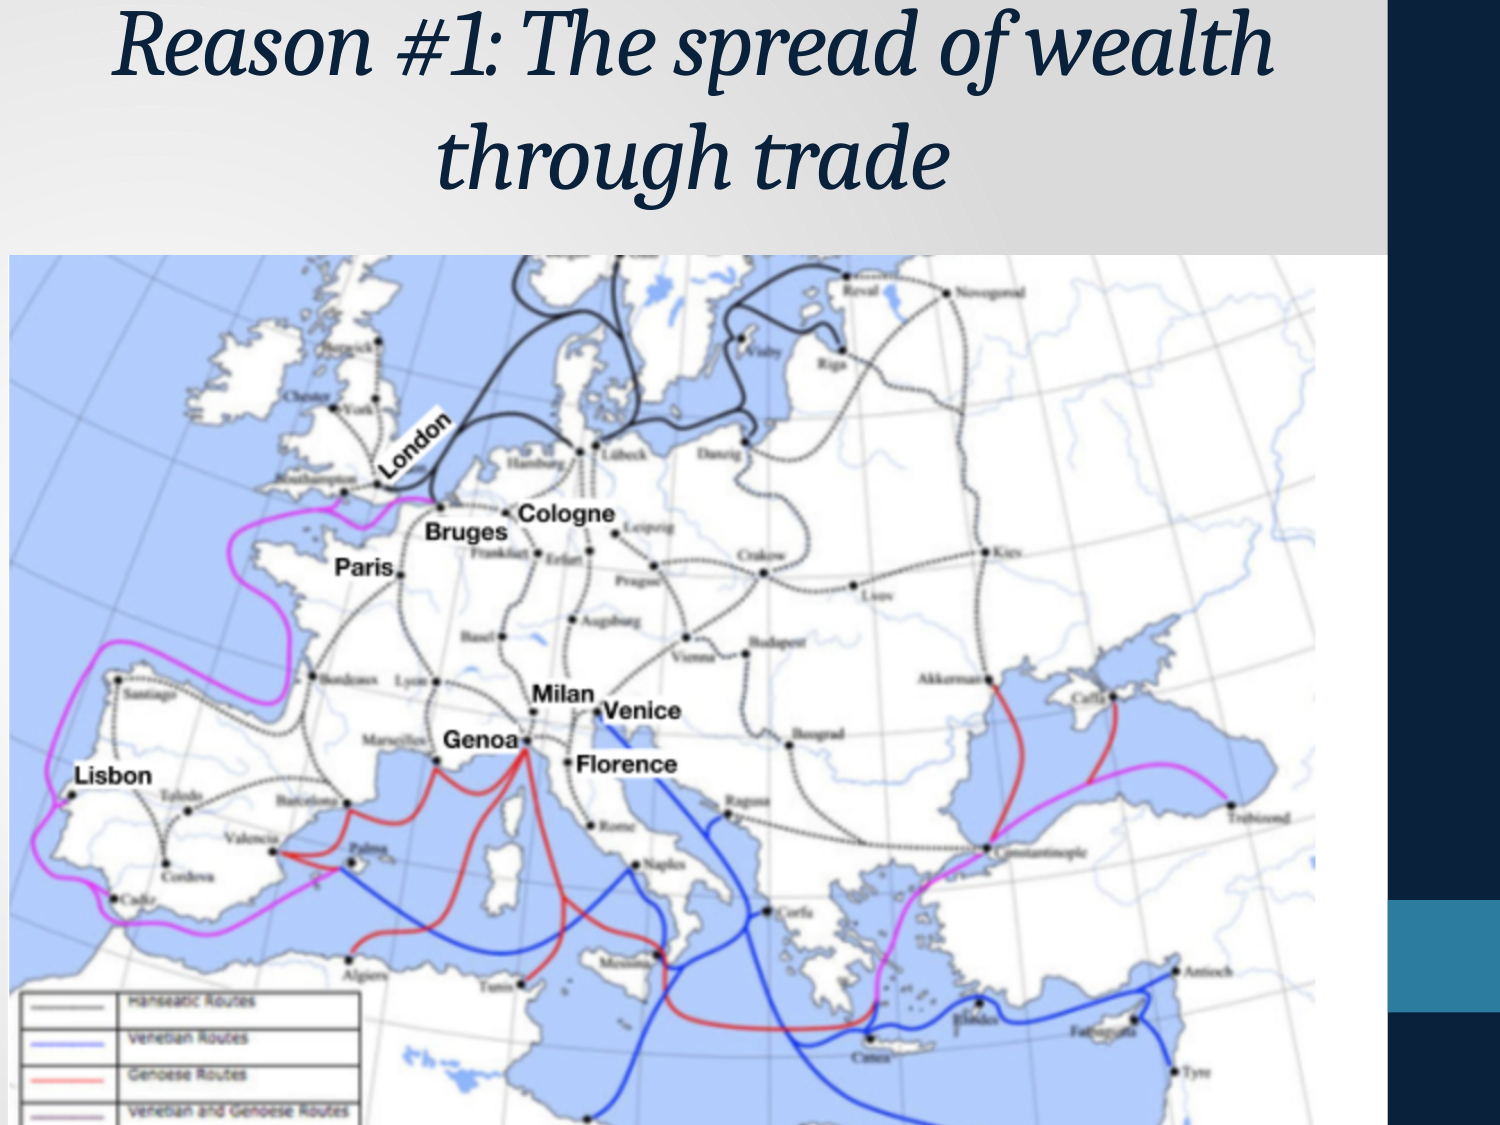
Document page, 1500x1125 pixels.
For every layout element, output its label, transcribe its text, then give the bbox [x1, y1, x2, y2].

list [7, 255, 1388, 1125]
title Reason #1: The spread of wealth through trade [0, 0, 1388, 188]
